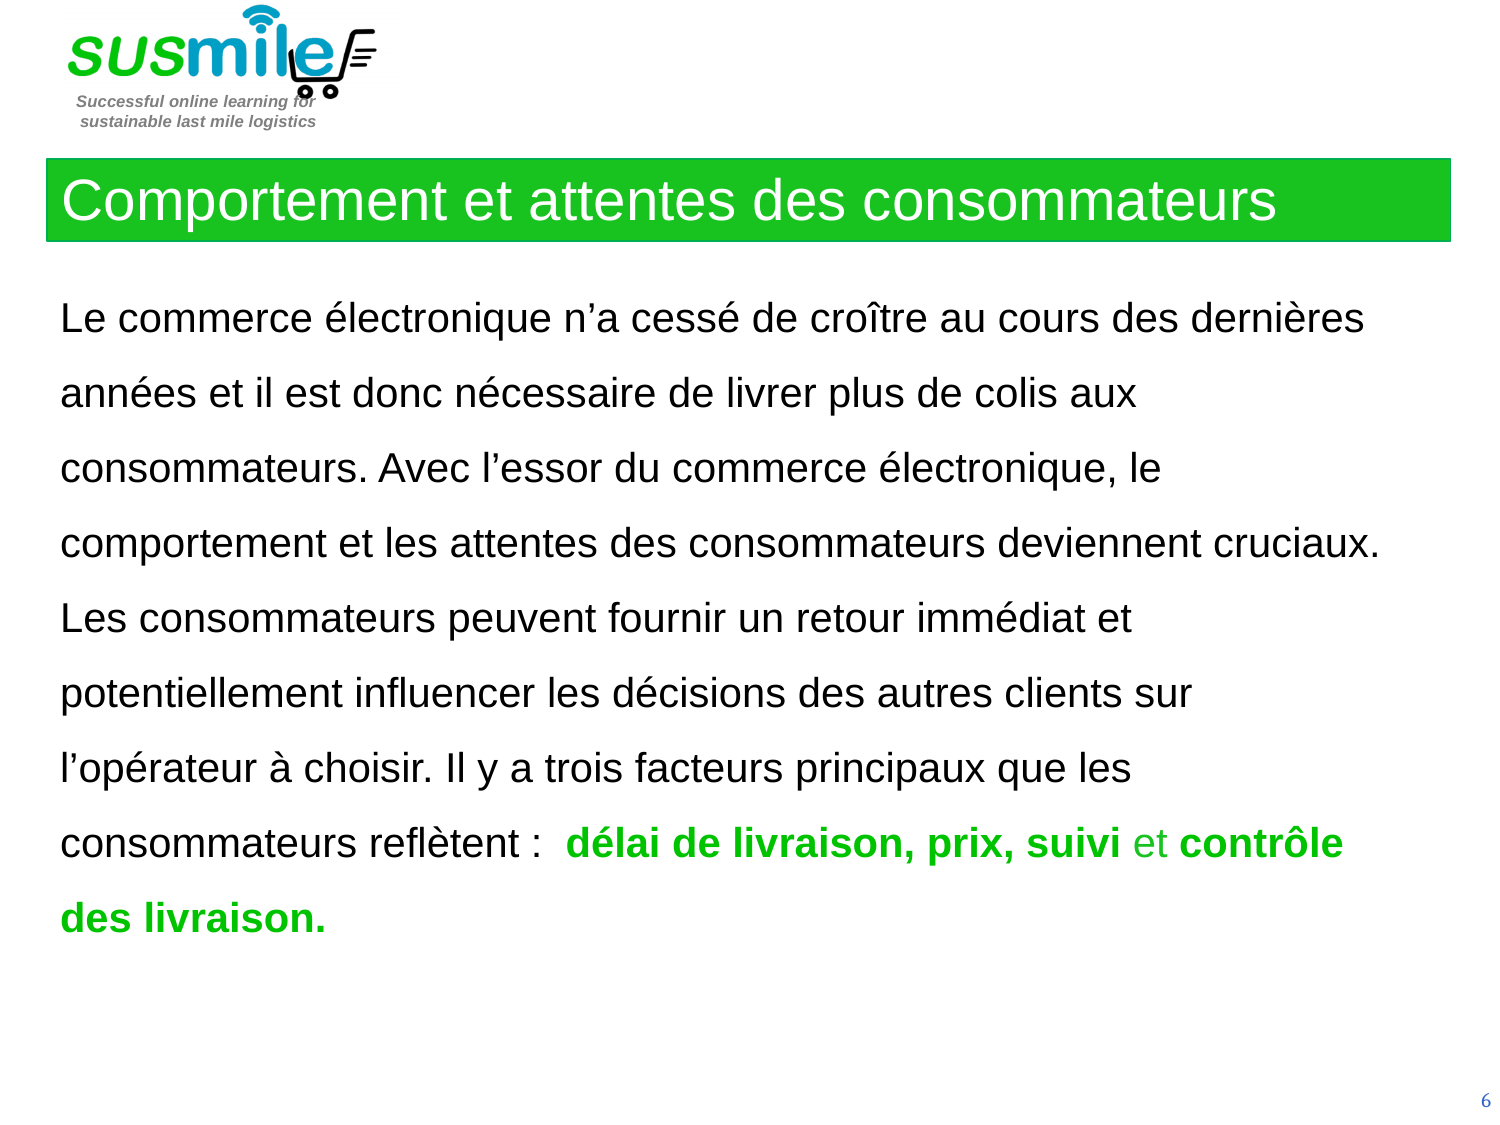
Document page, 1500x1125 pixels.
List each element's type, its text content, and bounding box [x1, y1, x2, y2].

slide_number 6 [1156, 1069, 1500, 1125]
picture [61, 0, 400, 107]
text_box Comportement et attentes des consommateurs [46, 159, 1451, 241]
text_box Le commerce électronique n’a cessé de croître au cours des dernières années et il est donc nécessaire de livrer plus de colis aux consommateurs. Avec l’essor du commerce électronique, le comportement et les attentes des consommateurs deviennent cruciaux. Les consommateurs peuvent fournir un retour immédiat et potentiellement influencer les décisions des autres clients sur l’opérateur à choisir. Il y a trois facteurs principaux que les consommateurs reflètent : délai de livraison, prix, suivi et contrôle des livraison. [45, 258, 1415, 999]
